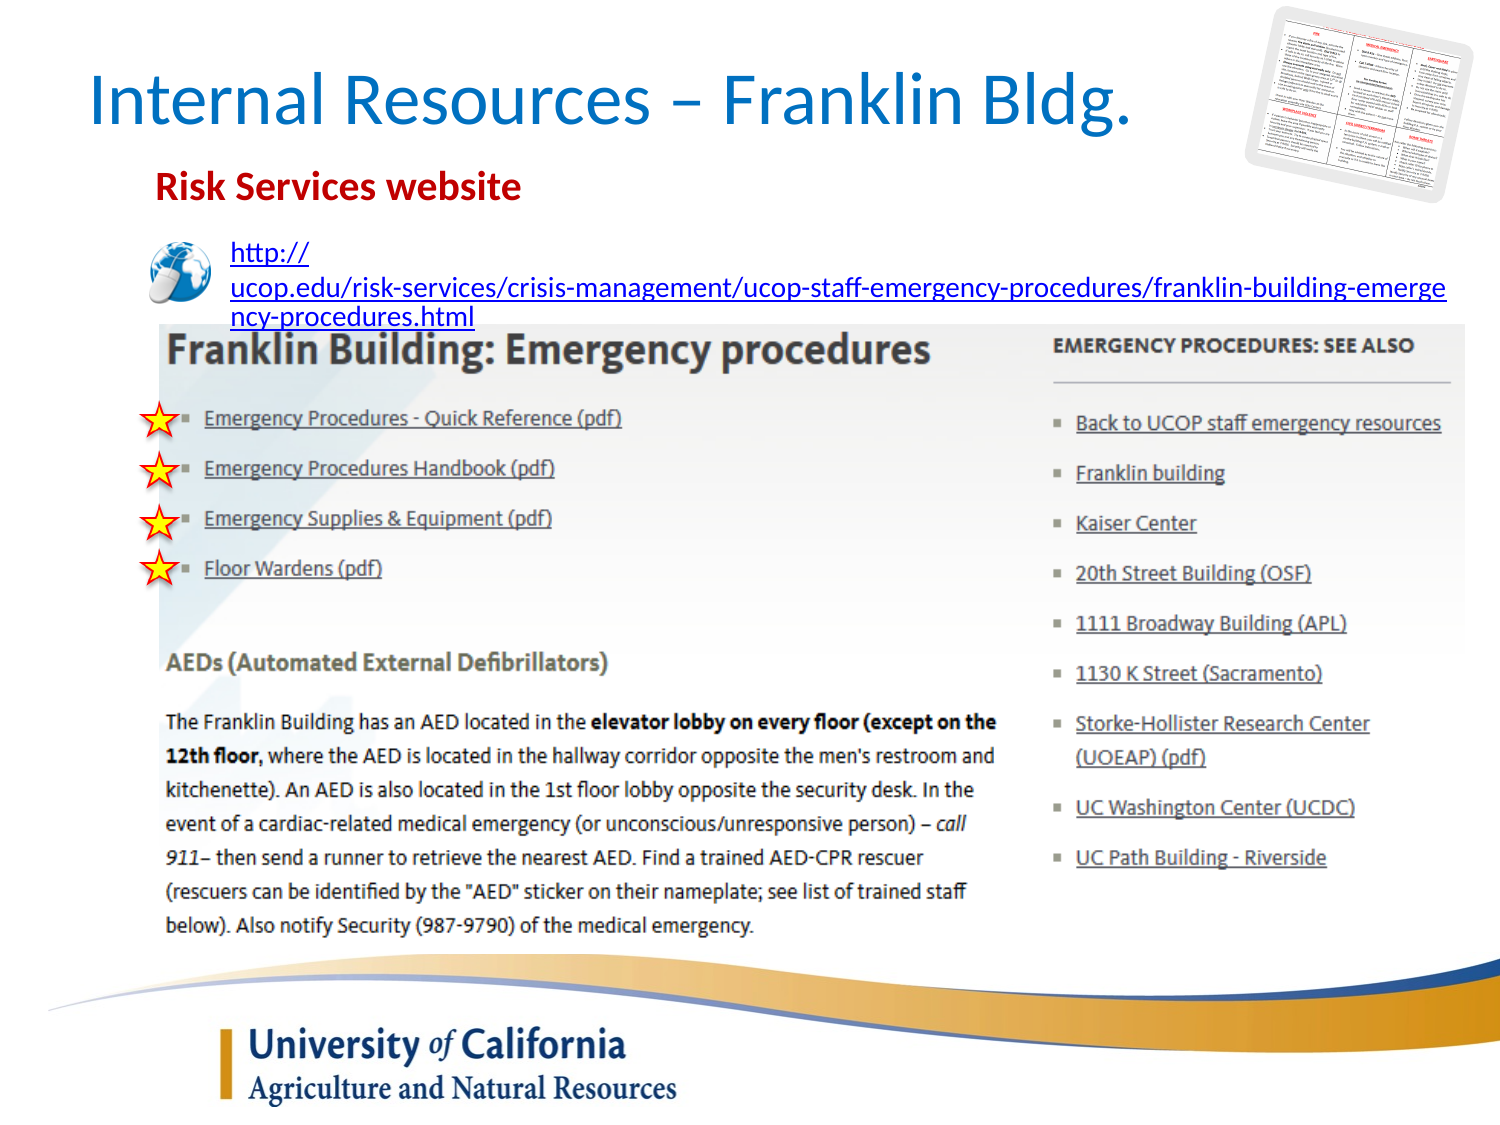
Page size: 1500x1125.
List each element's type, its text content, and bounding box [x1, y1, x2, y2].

text_box Internal Resources – Franklin Bldg. [73, 42, 1150, 148]
picture [1258, 19, 1460, 190]
picture [148, 242, 211, 304]
picture [48, 952, 1500, 1107]
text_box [132, 324, 1465, 955]
text_box Risk Services website http://ucop.edu/risk-services/crisis-management/ucop-staff-emergency-procedures/franklin-building-emergency-procedures.html [65, 151, 1464, 346]
